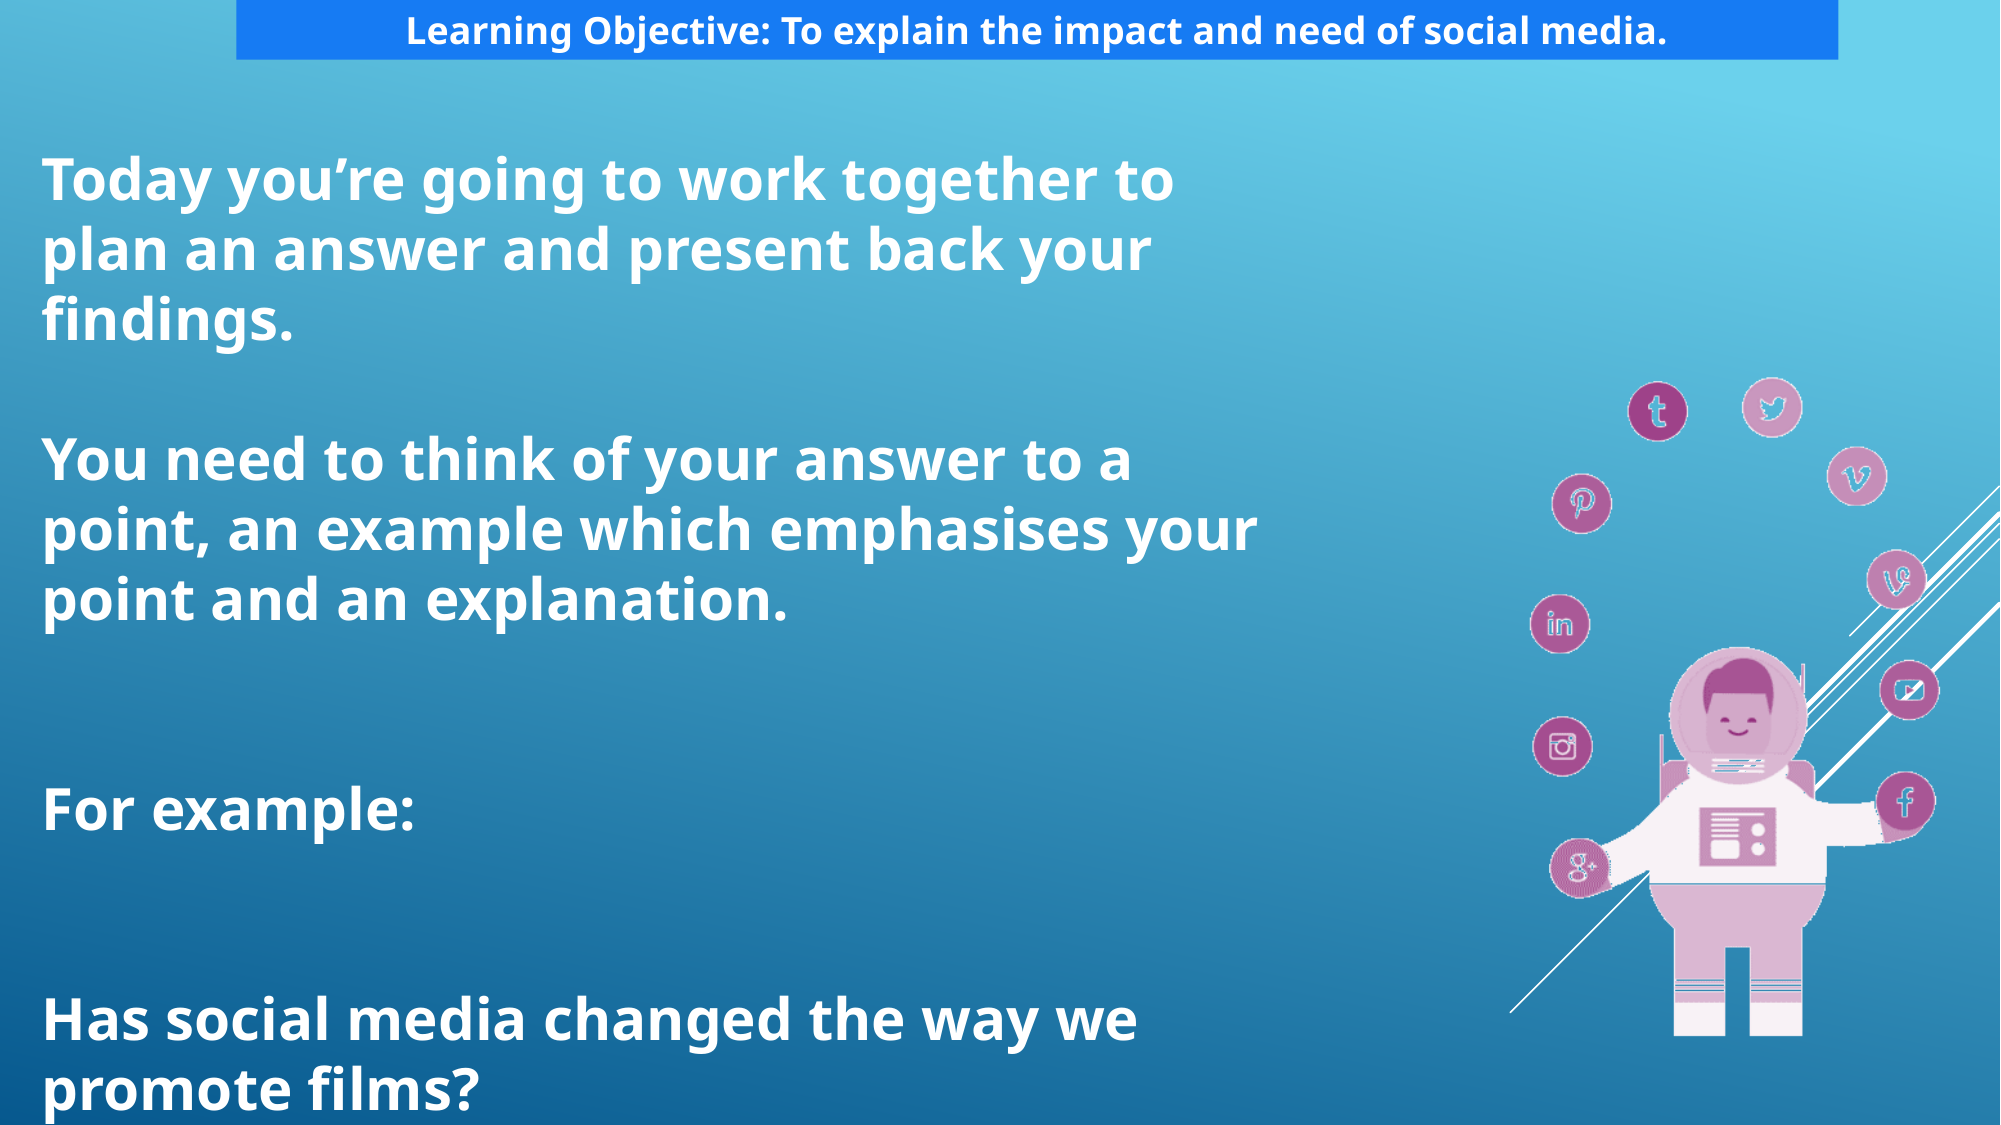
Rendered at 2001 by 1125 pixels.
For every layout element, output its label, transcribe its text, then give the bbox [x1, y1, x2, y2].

text_box Today you’re going to work together to plan an answer and present back your findings. You need to think of your answer to a point, an example which emphasises your point and an explanation. For example: Has social media changed the way we promote films? [26, 134, 1320, 1125]
text_box Learning Objective: To explain the impact and need of social media. [236, 0, 1839, 60]
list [1511, 293, 1962, 1058]
